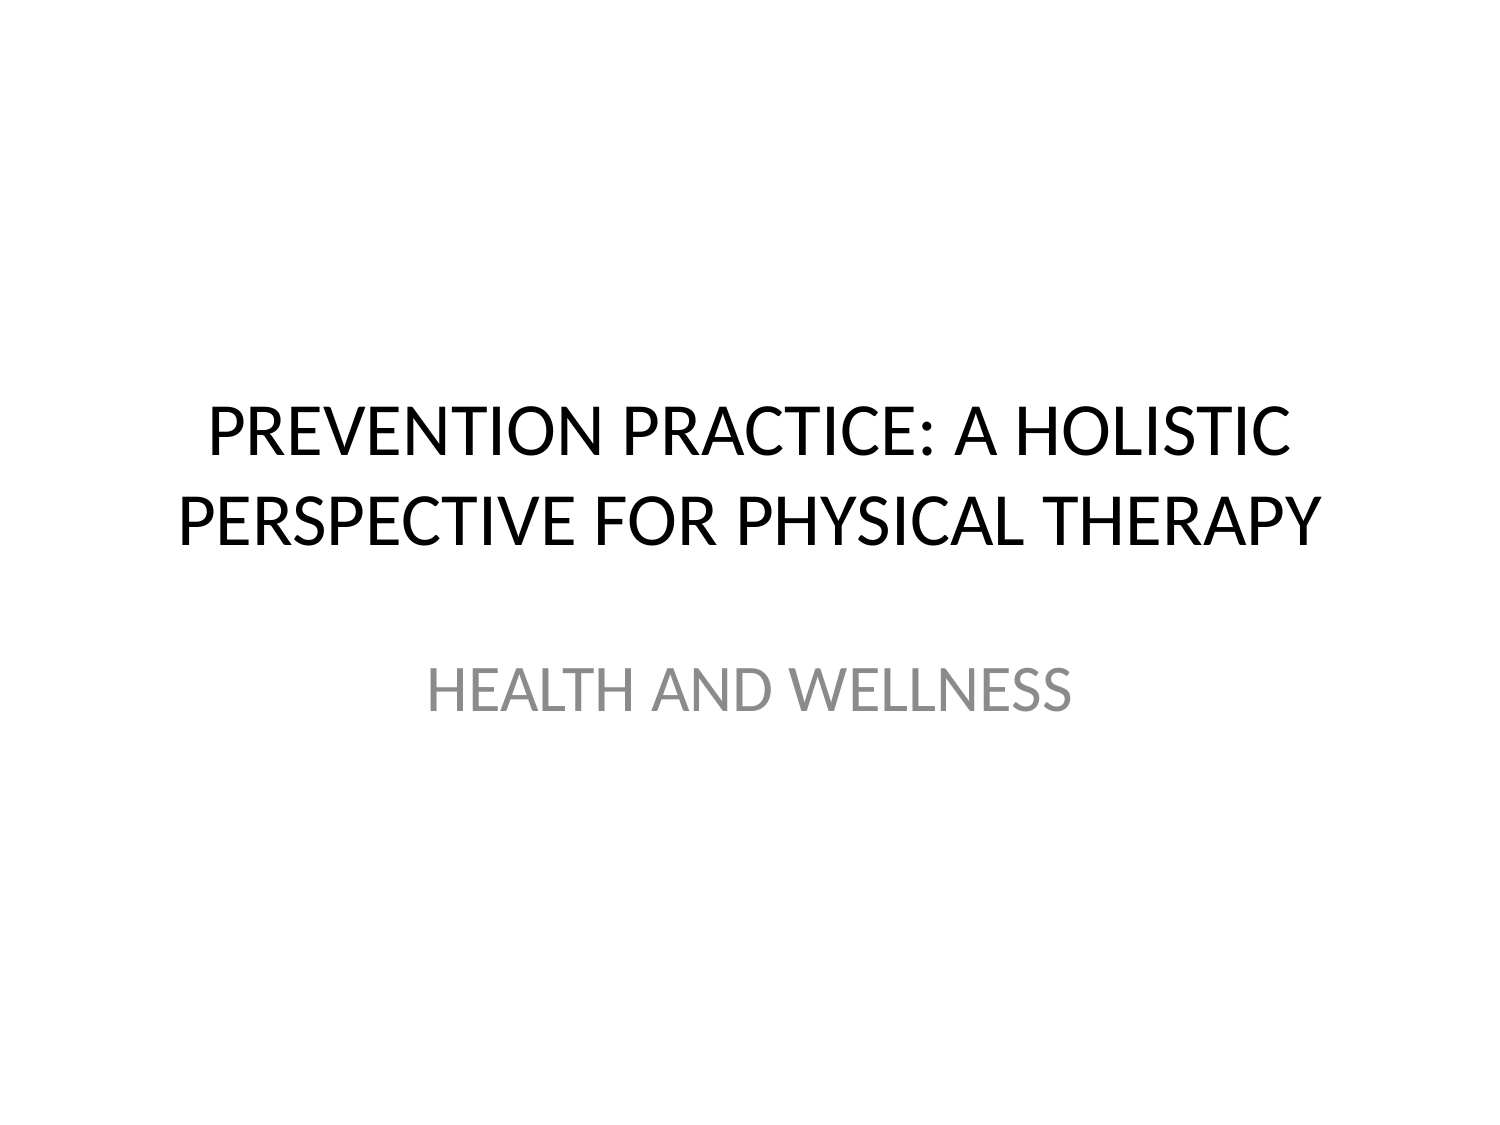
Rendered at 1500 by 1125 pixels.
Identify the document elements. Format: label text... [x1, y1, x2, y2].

title PREVENTION PRACTICE: A HOLISTIC PERSPECTIVE FOR PHYSICAL THERAPY [112, 349, 1388, 591]
subtitle HEALTH AND WELLNESS [225, 637, 1275, 925]
